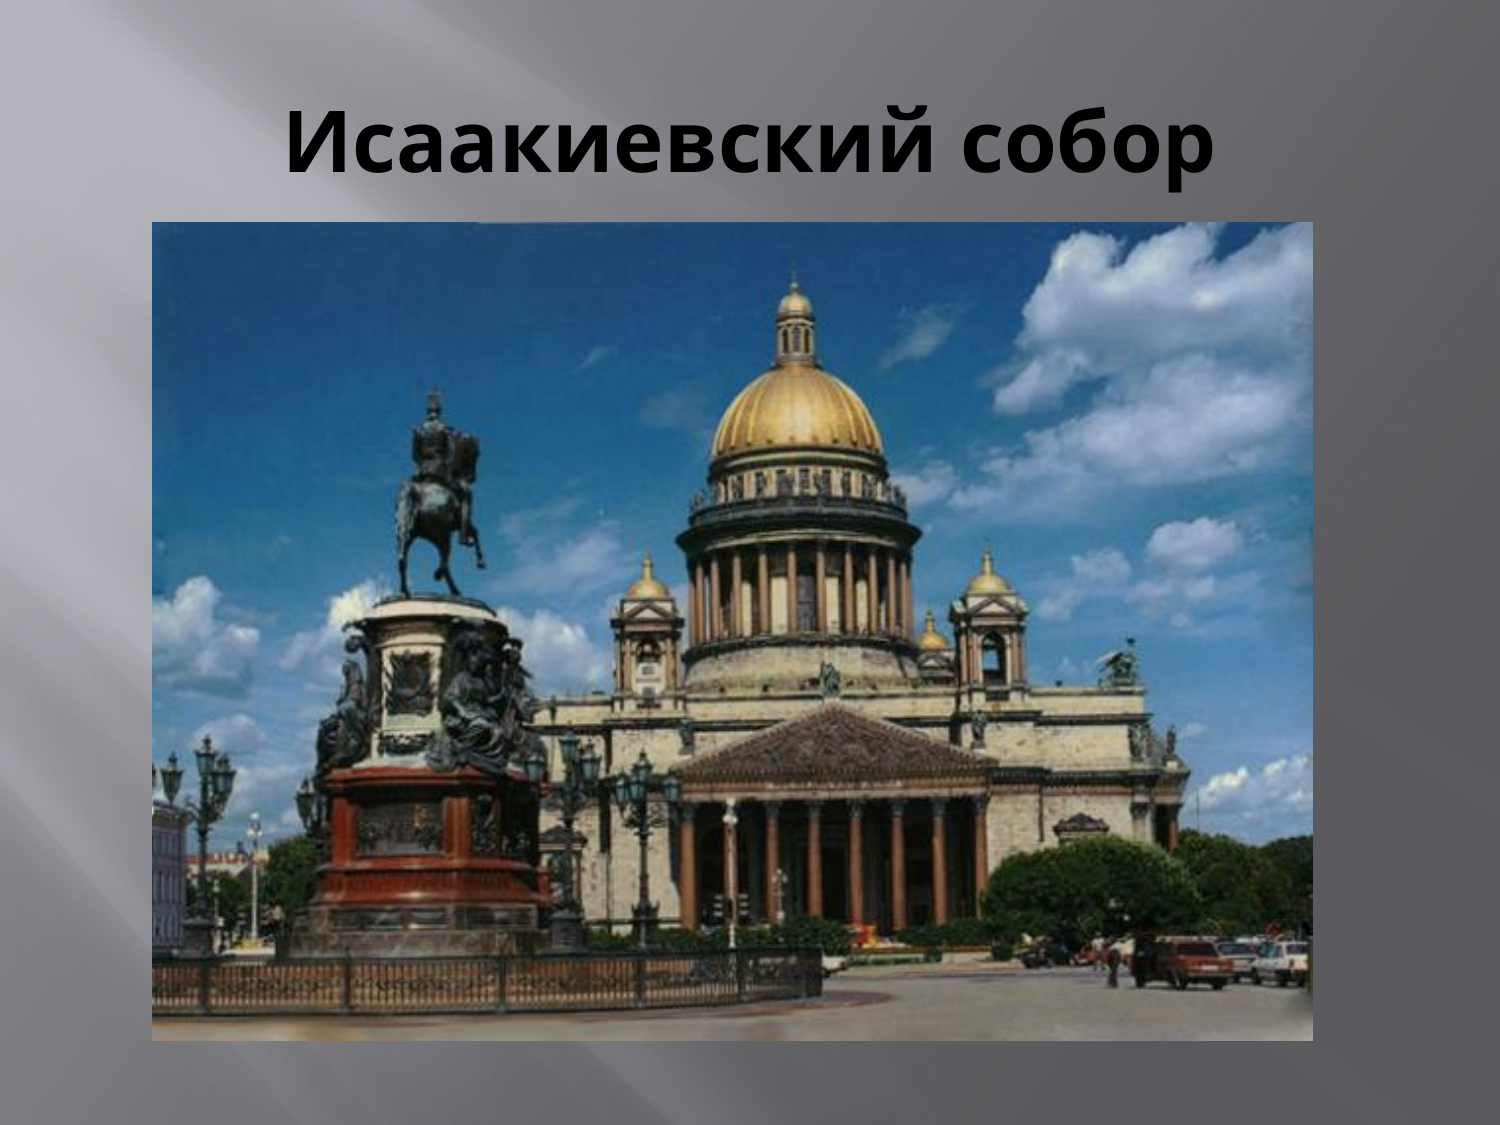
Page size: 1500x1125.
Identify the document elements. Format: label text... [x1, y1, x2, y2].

title Исаакиевский собор [75, 45, 1425, 233]
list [152, 222, 1313, 1041]
